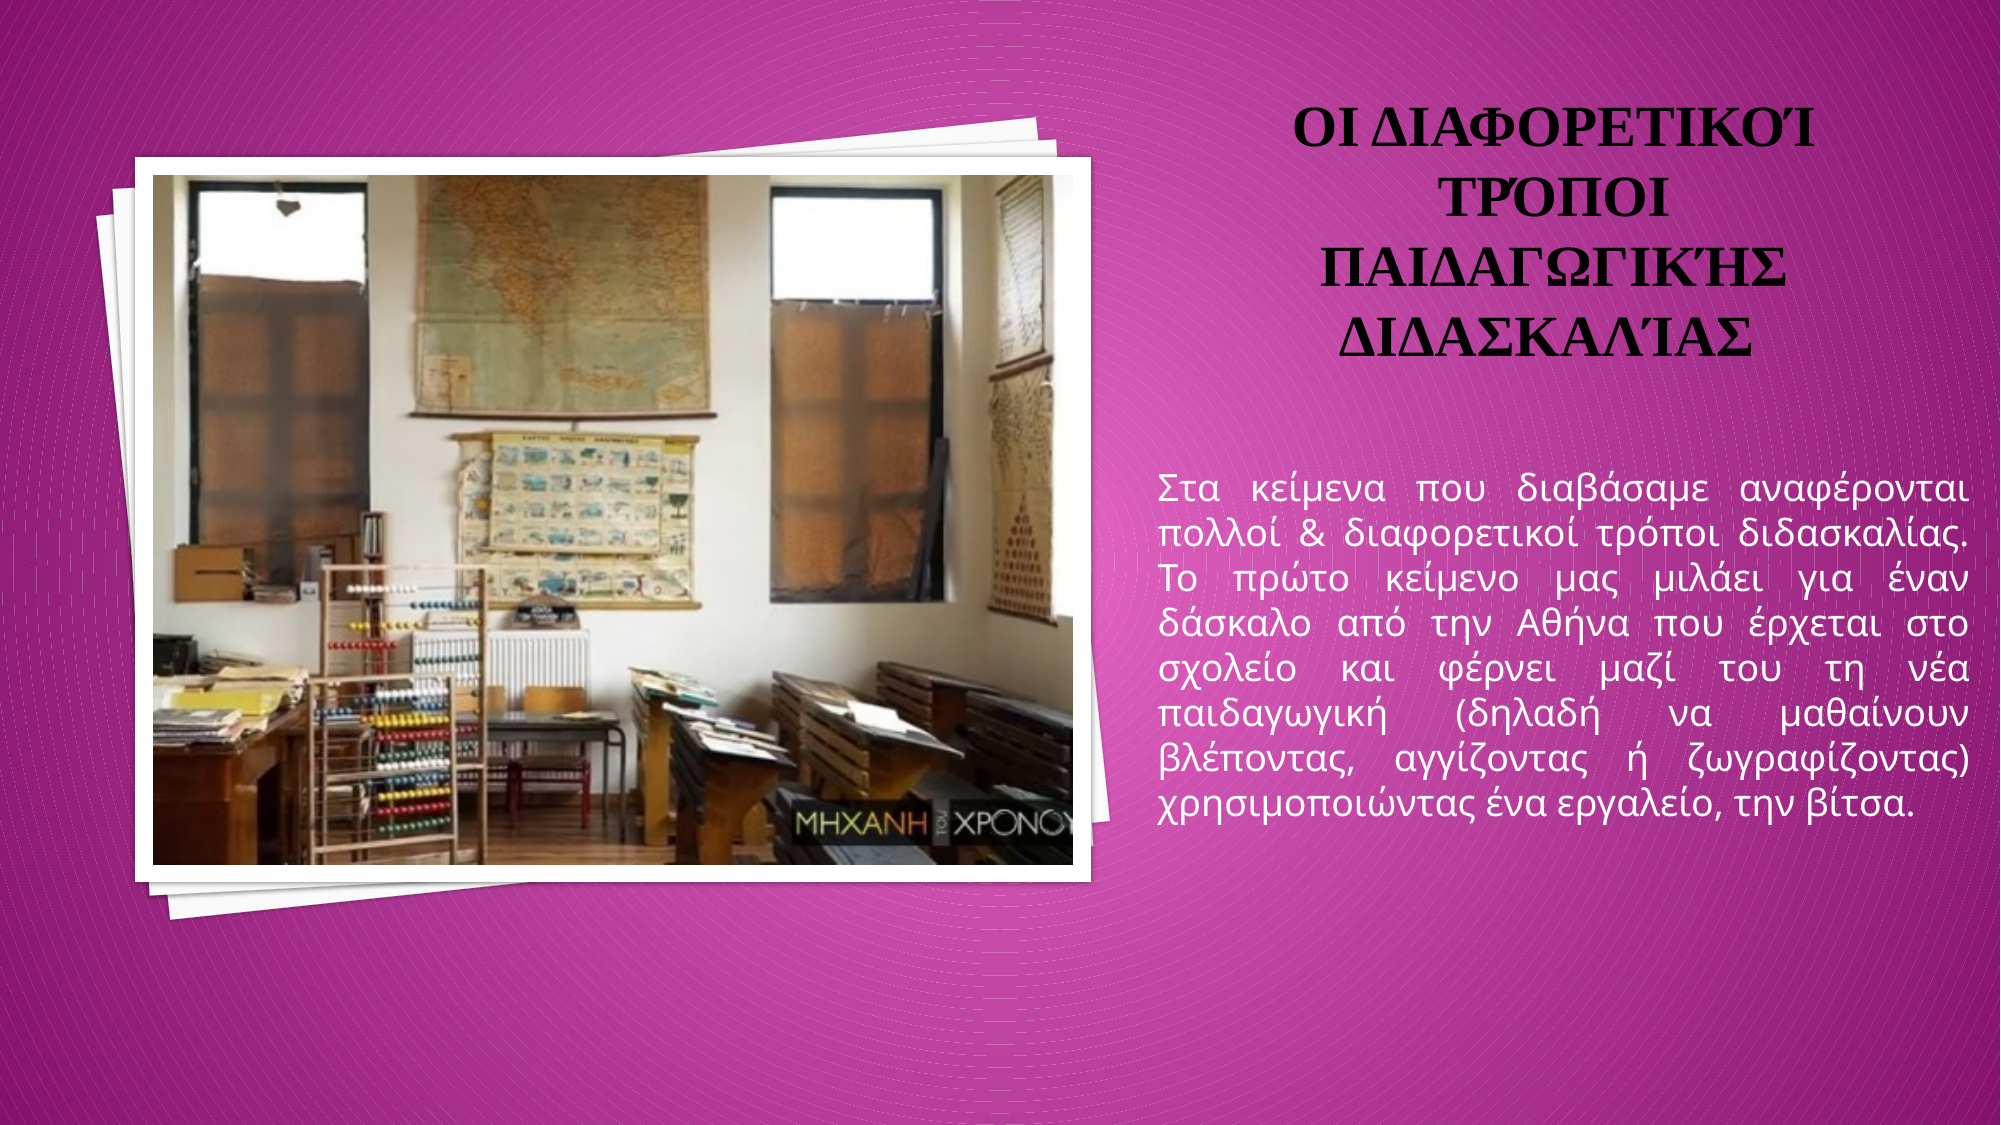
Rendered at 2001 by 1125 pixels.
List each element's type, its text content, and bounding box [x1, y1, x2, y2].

list Στα κείμενα που διαβάσαμε αναφέρονται πολλοί & διαφορετικοί τρόποι διδασκαλίας. Το πρώτο κείμενο μας μιλάει για έναν δάσκαλο από την Αθήνα που έρχεται στο σχολείο και φέρνει μαζί του τη νέα παιδαγωγική (δηλαδή να μαθαίνουν βλέποντας, αγγίζοντας ή ζωγραφίζοντας) χρησιμοποιώντας ένα εργαλείο, την βίτσα. [1144, 464, 1971, 856]
picture [152, 174, 1074, 866]
title Οι διαφορετικοί τρόποι παιδαγωγικής διδασκαλίας [1228, 55, 1880, 368]
